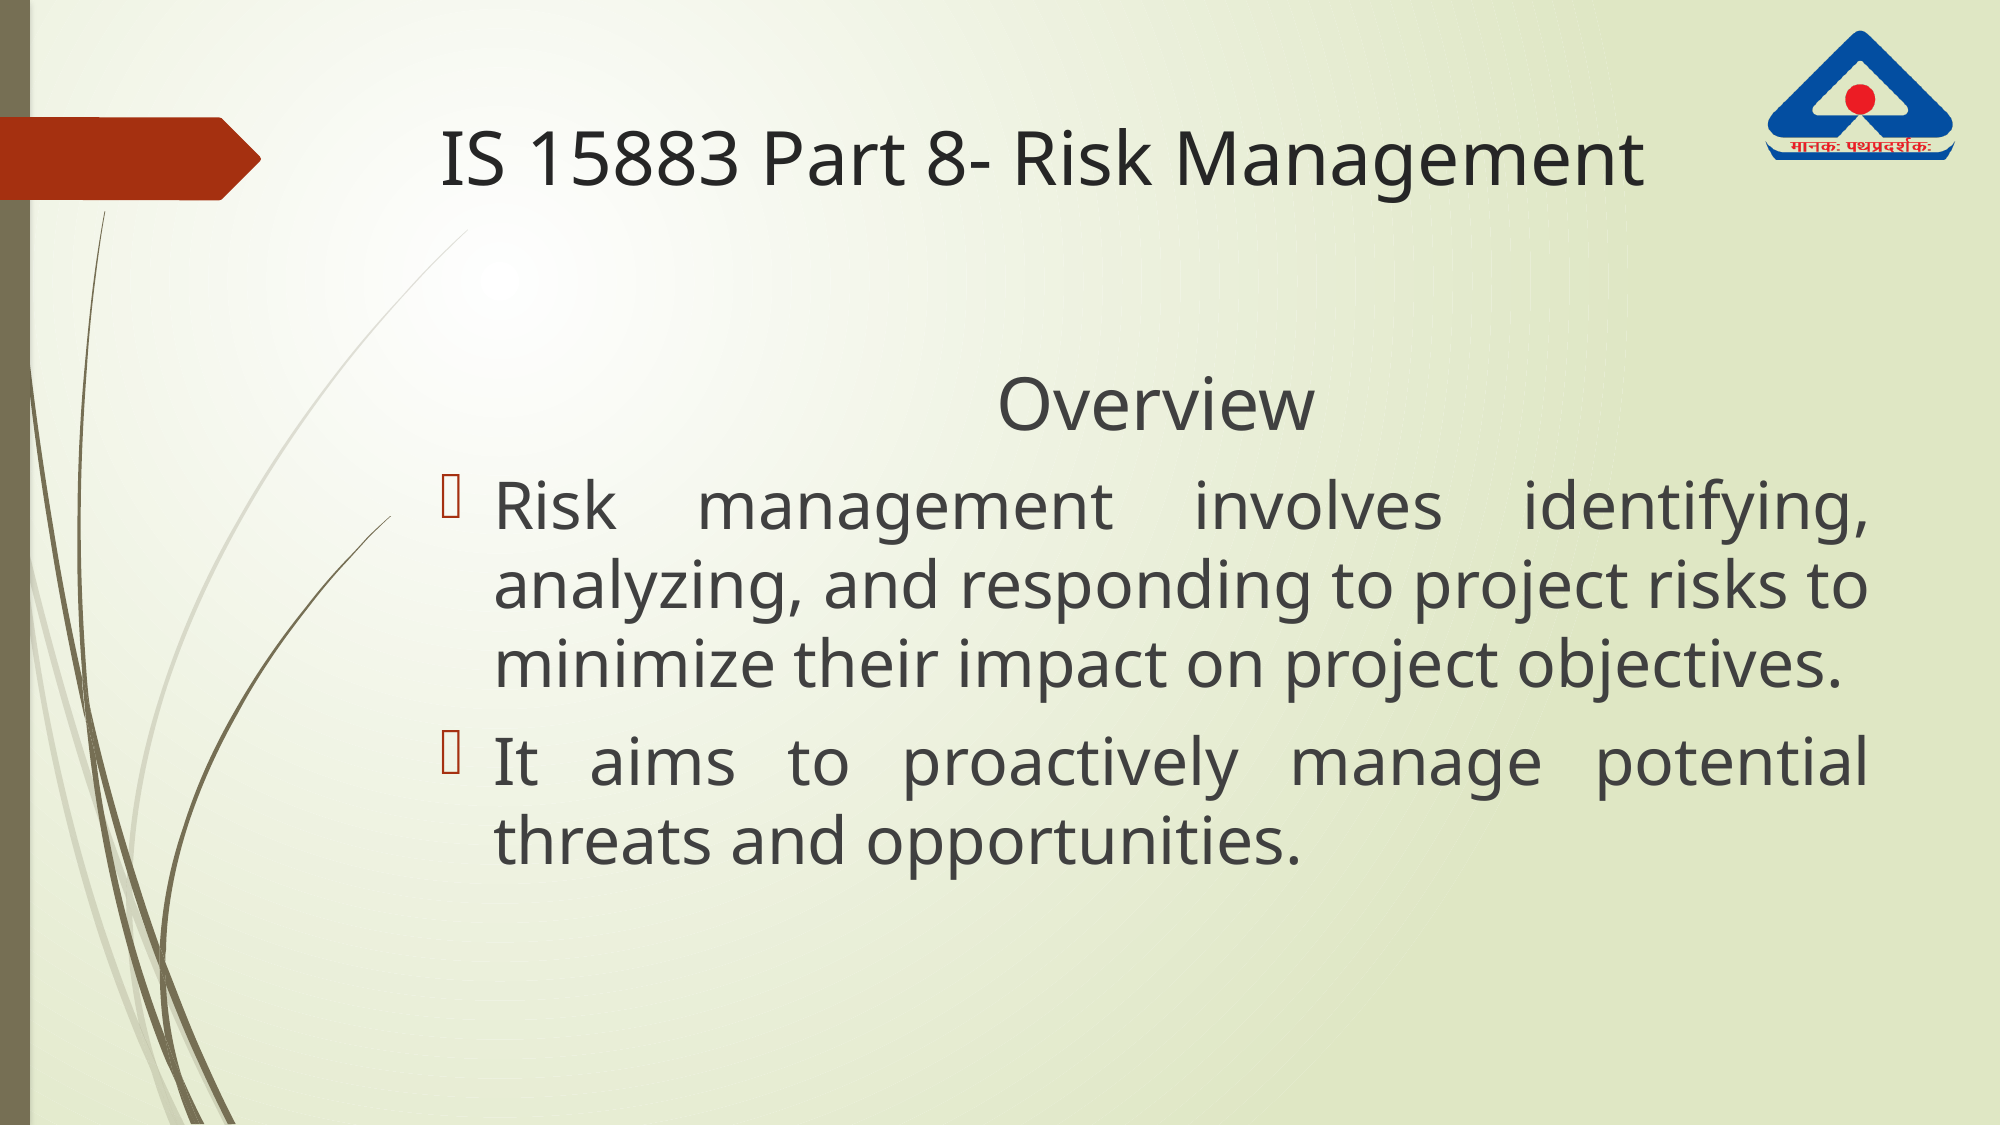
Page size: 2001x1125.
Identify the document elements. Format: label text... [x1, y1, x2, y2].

list Overview Risk management involves identifying, analyzing, and responding to project risks to minimize their impact on project objectives. It aims to proactively manage potential threats and opportunities. [424, 350, 1888, 970]
picture [1748, 24, 1971, 160]
title IS 15883 Part 8- Risk Management [425, 102, 1888, 313]
